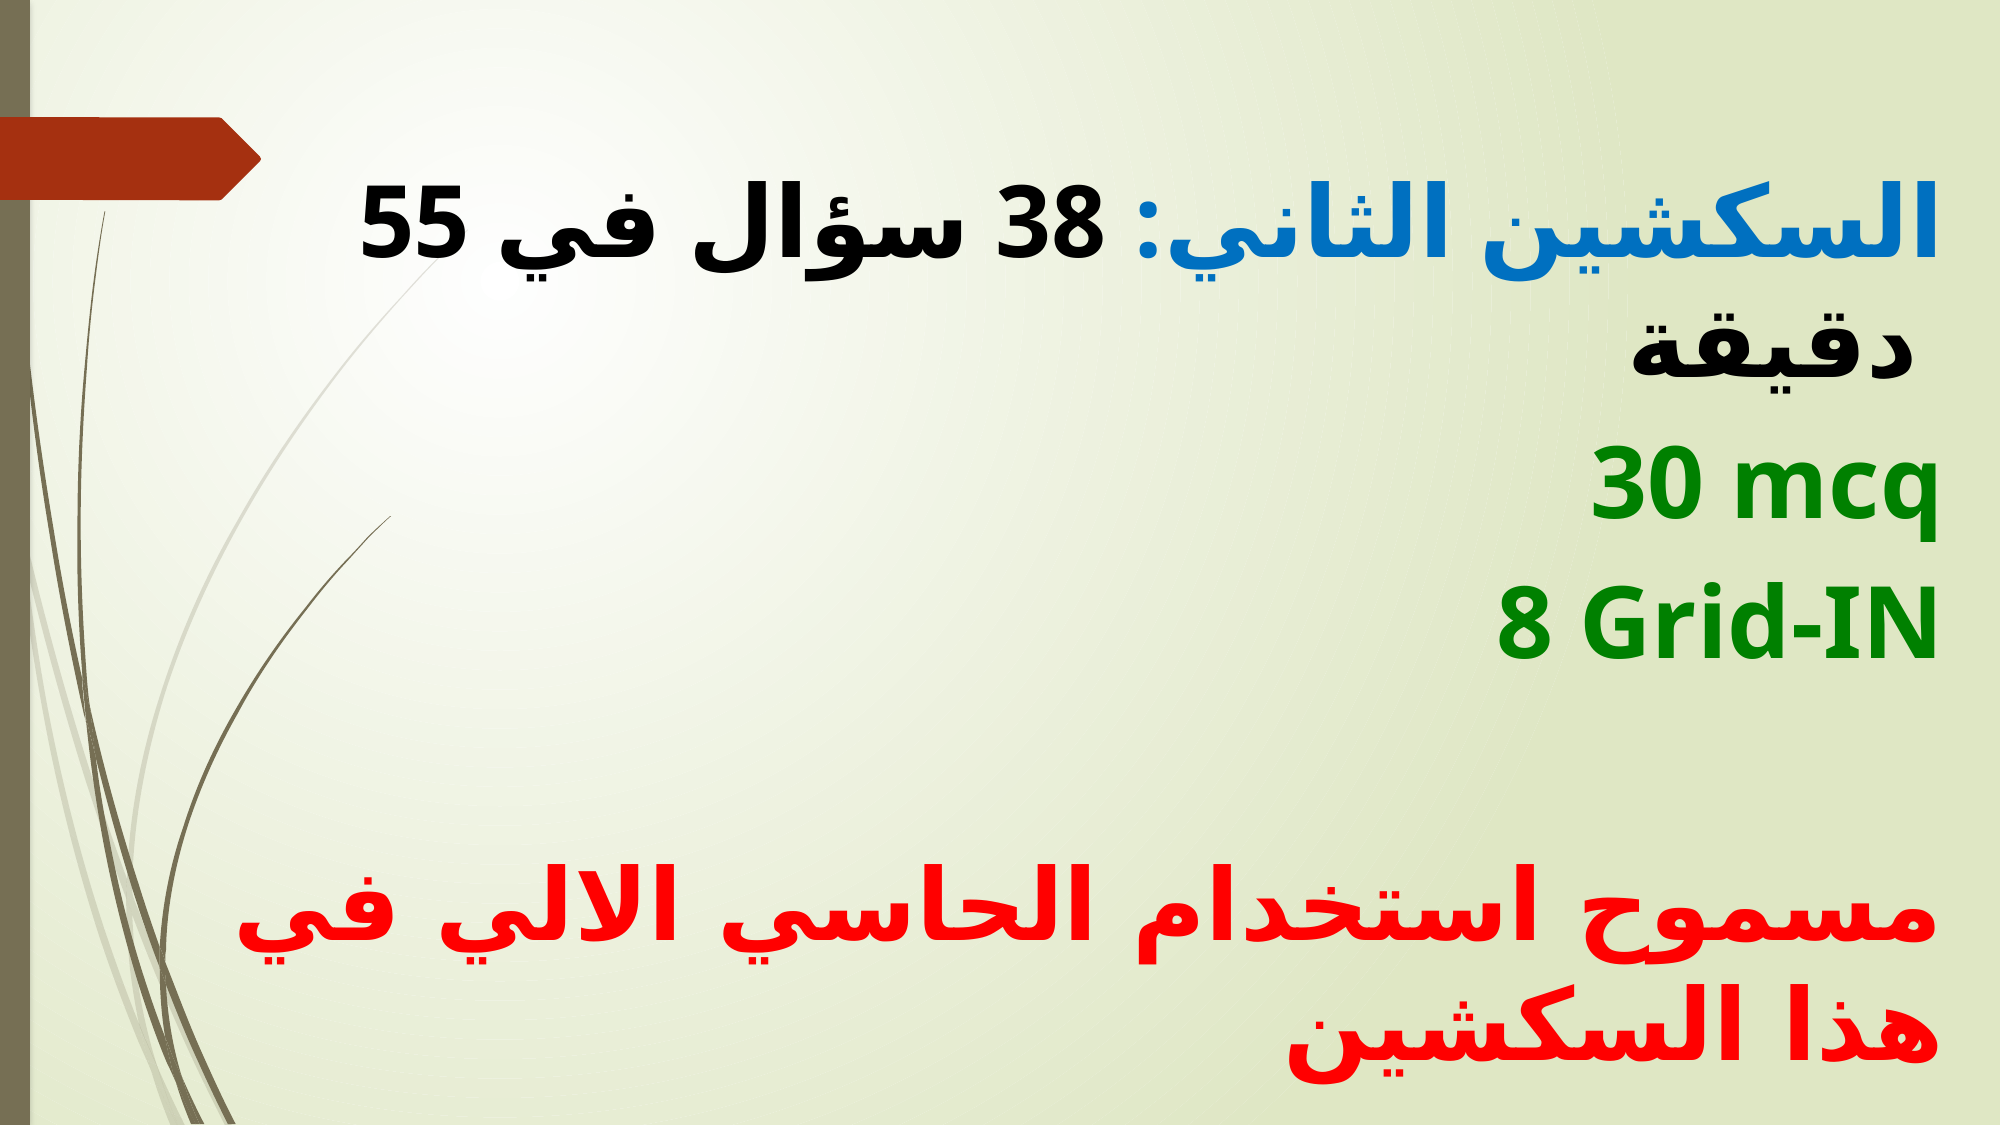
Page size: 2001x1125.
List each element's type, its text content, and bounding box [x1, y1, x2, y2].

list السكشين الثاني: 38 سؤال في 55 دقيقة 30 mcq 8 Grid-IN مسموح استخدام الحاسي الالي في هذا السكشين [35, 149, 1959, 1104]
